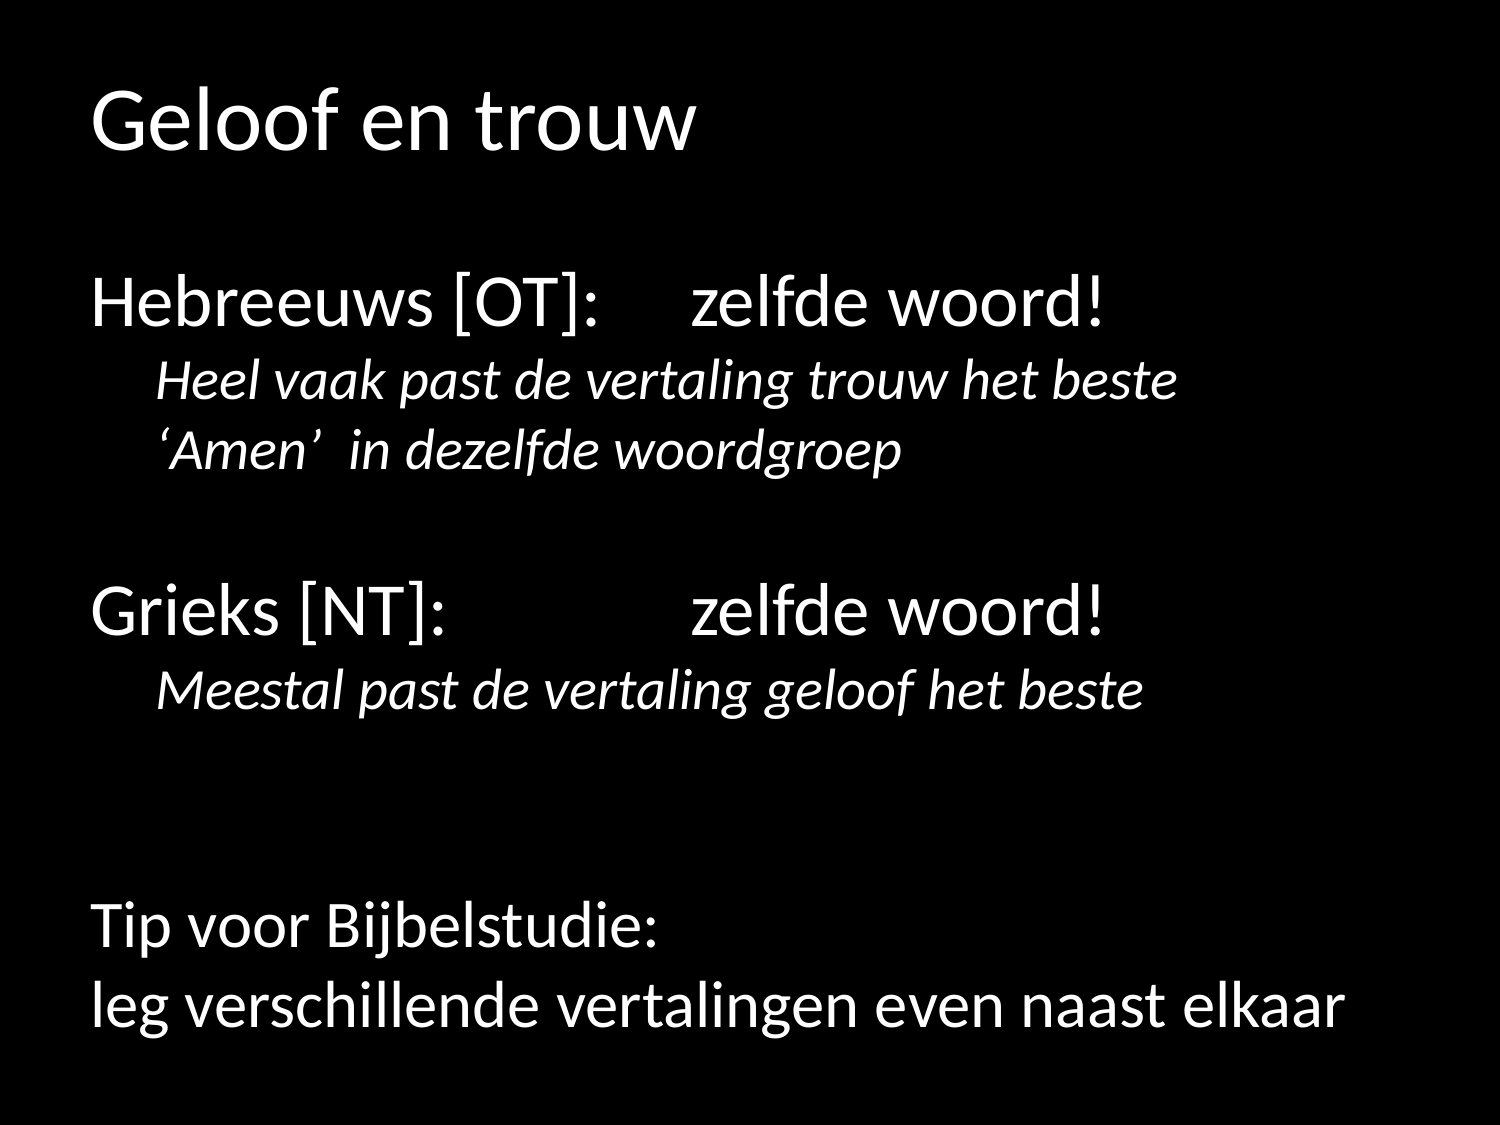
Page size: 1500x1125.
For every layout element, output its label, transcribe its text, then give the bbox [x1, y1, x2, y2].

list Hebreeuws [OT]: zelfde woord! Heel vaak past de vertaling trouw het beste ‘Amen’ in dezelfde woordgroep Grieks [NT]: zelfde woord! Meestal past de vertaling geloof het beste Tip voor Bijbelstudie: leg verschillende vertalingen even naast elkaar [75, 243, 1483, 1071]
title Geloof en trouw [75, 42, 1425, 185]
